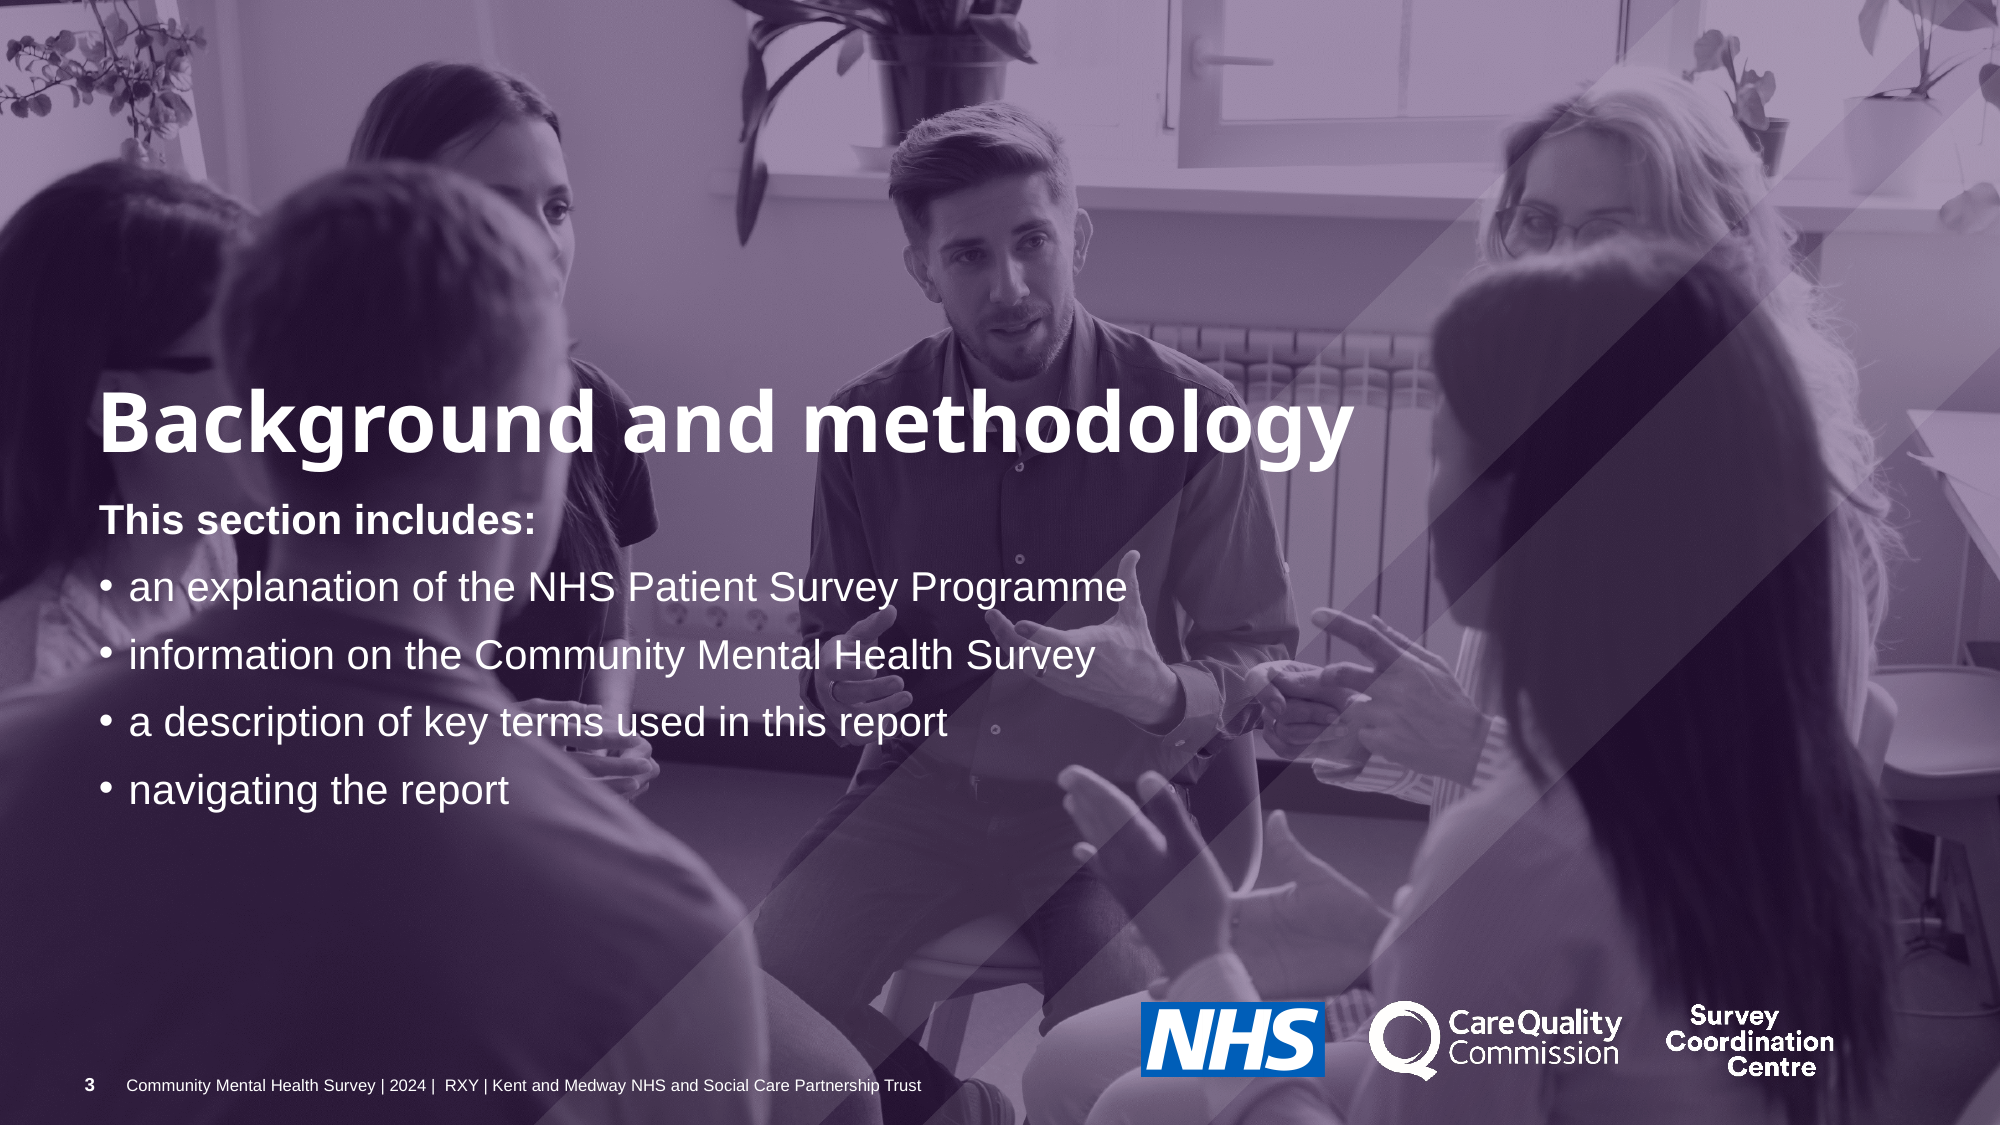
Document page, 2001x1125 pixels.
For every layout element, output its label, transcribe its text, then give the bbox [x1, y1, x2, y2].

picture [1141, 1002, 1325, 1077]
text_box This section includes: an explanation of the NHS Patient Survey Programme information on the Community Mental Health Survey a description of key terms used in this report navigating the report [98, 487, 1274, 813]
text_box 3 [84, 1065, 122, 1125]
title Background and methodology [96, 380, 1528, 563]
picture [1663, 1001, 1836, 1079]
picture [1357, 989, 1629, 1091]
